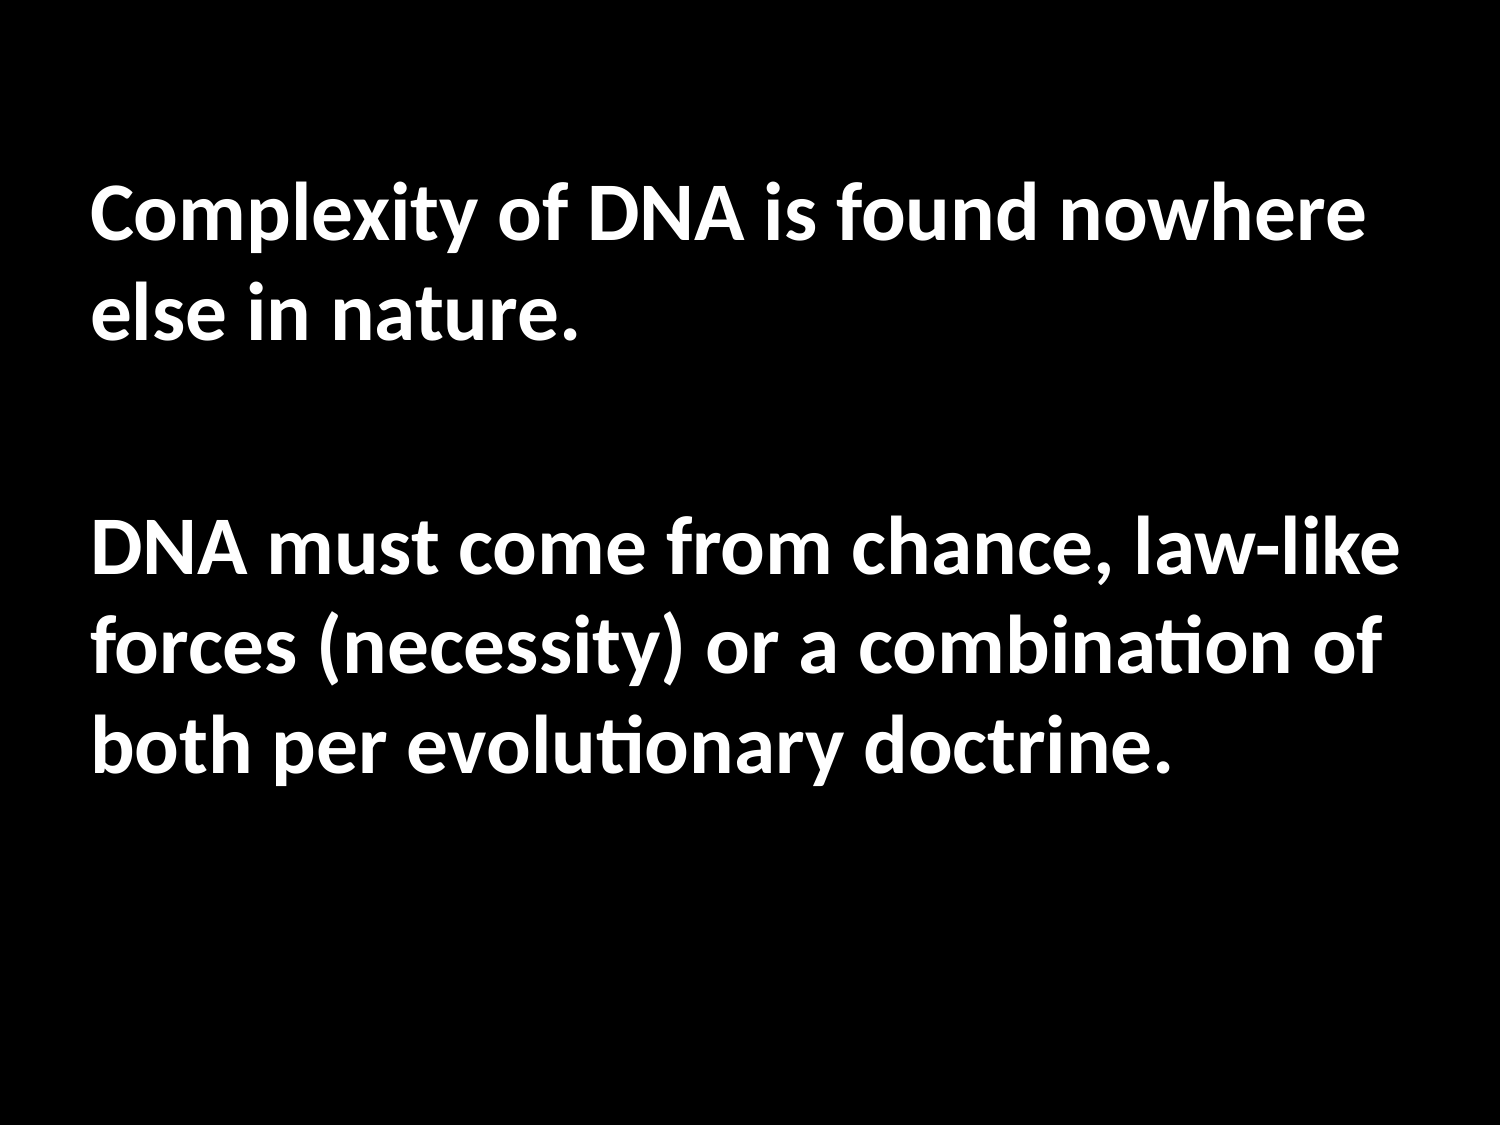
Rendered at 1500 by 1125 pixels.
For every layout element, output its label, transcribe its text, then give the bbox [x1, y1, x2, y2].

list Complexity of DNA is found nowhere else in nature. DNA must come from chance, law-like forces (necessity) or a combination of both per evolutionary doctrine. [75, 149, 1425, 893]
